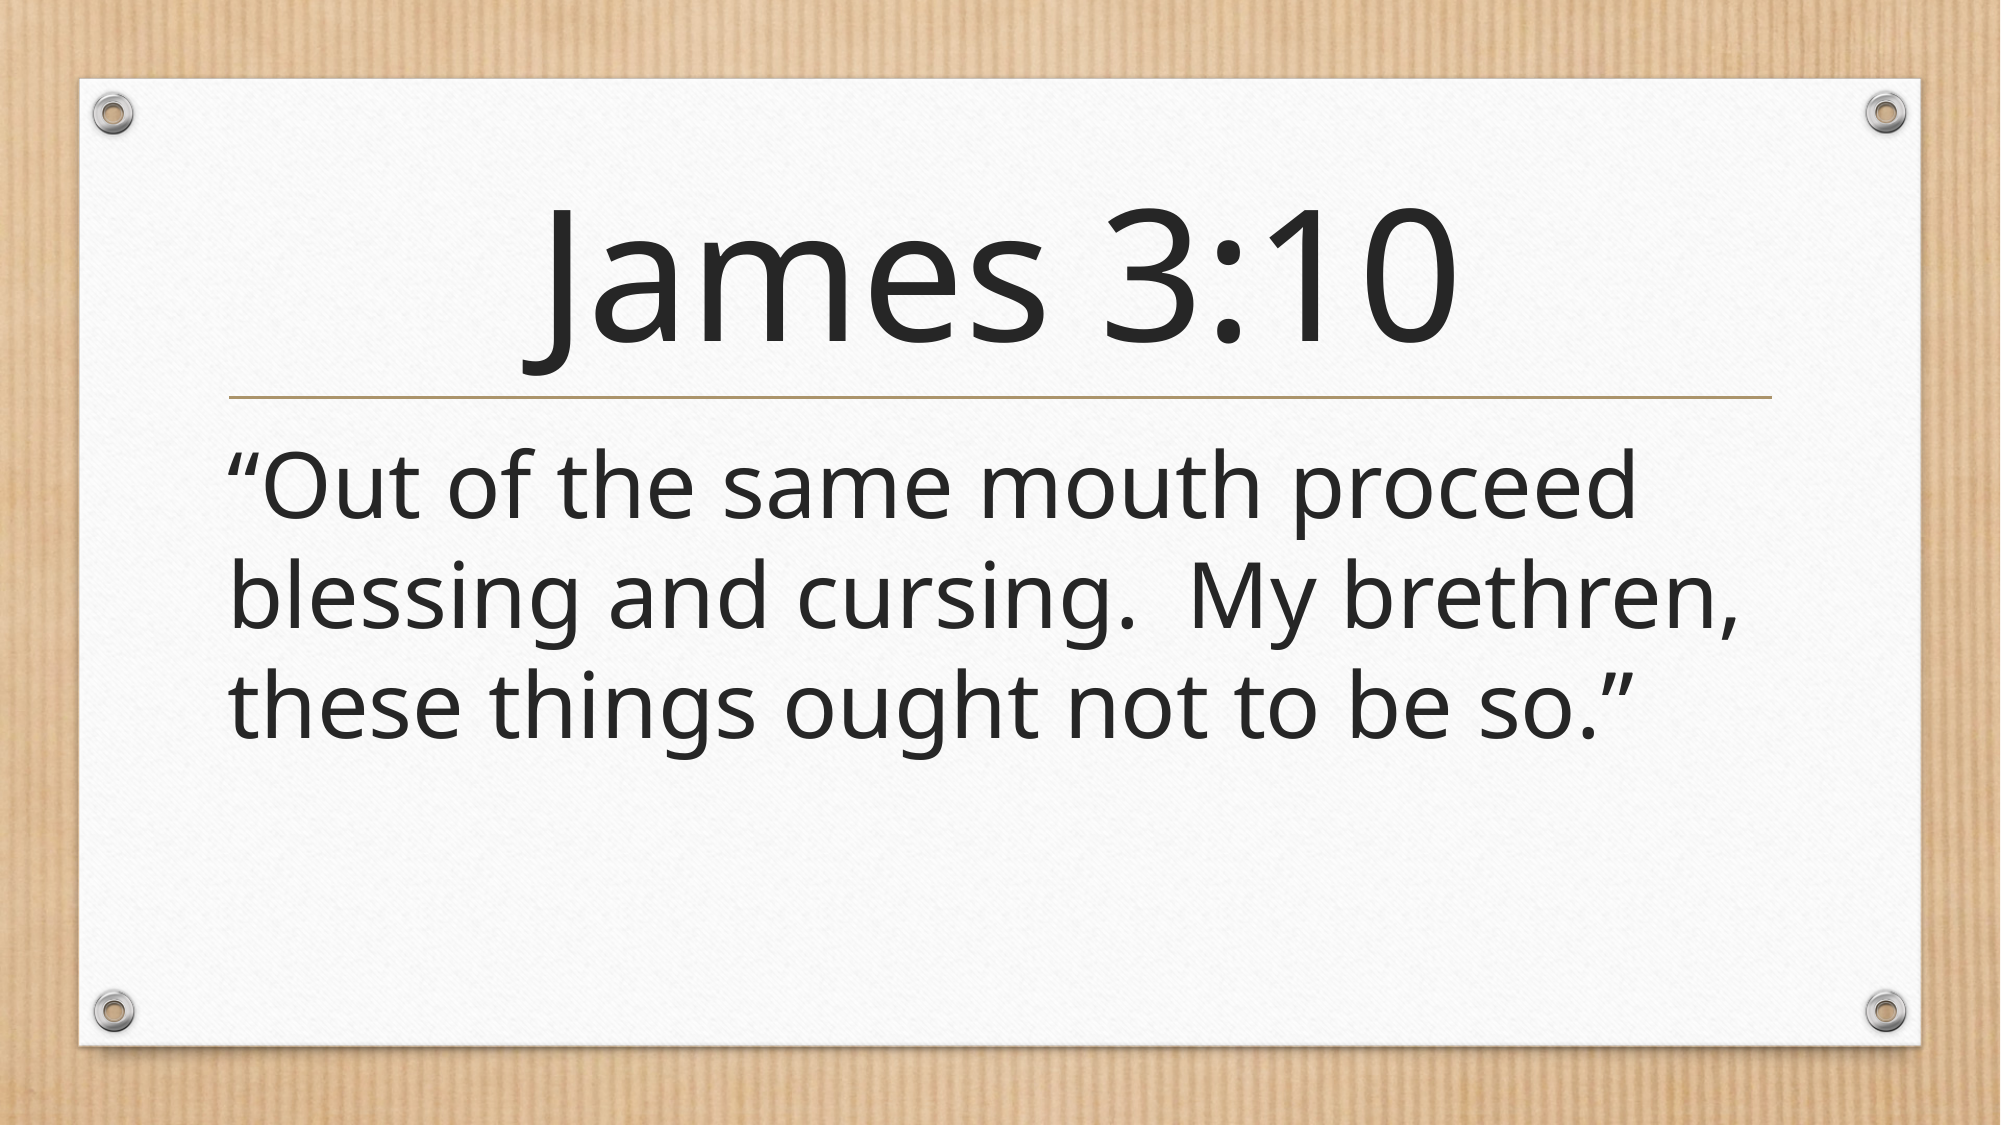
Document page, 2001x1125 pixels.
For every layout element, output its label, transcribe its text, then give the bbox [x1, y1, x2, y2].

list “Out of the same mouth proceed blessing and cursing. My brethren, these things ought not to be so.” [212, 419, 1788, 964]
picture [0, 0, 2001, 1125]
title James 3:10 [212, 161, 1788, 375]
